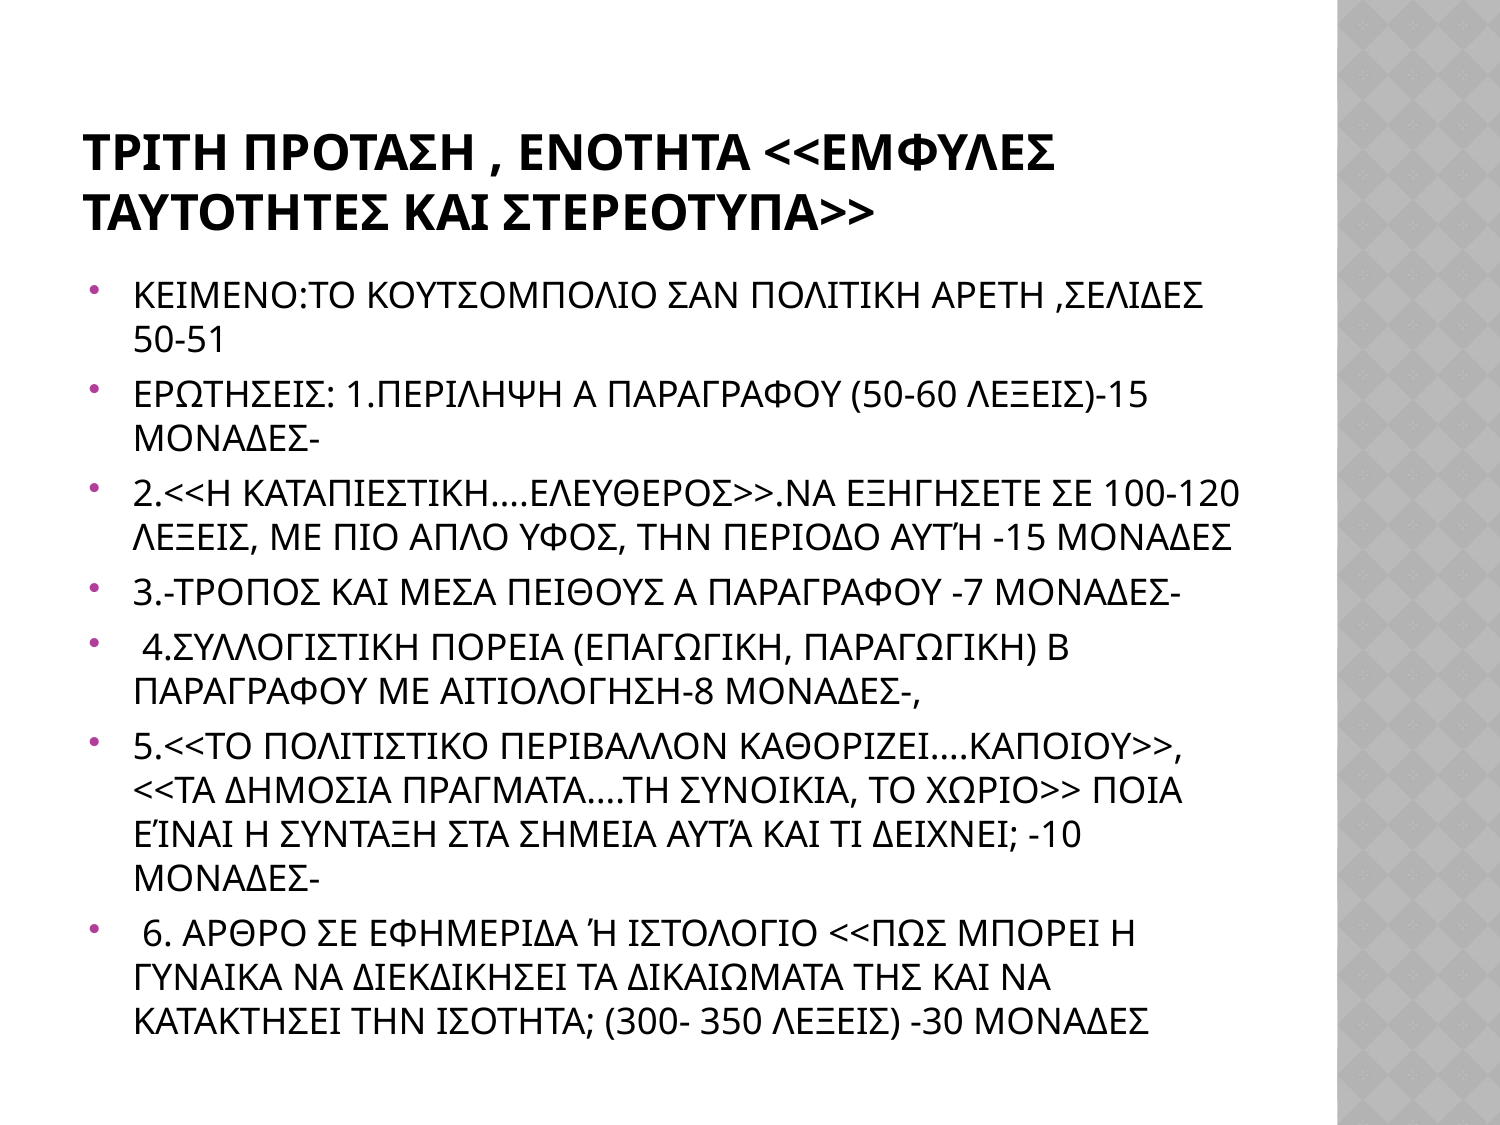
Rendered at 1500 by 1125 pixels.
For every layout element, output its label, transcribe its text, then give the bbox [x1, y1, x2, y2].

list ΚΕΙΜΕΝΟ:ΤΟ ΚΟΥΤΣΟΜΠΟΛΙΟ ΣΑΝ ΠΟΛΙΤΙΚΗ ΑΡΕΤΗ ,ΣΕΛΙΔΕΣ 50-51 ΕΡΩΤΗΣΕΙΣ: 1.ΠΕΡΙΛΗΨΗ Α ΠΑΡΑΓΡΑΦΟΥ (50-60 ΛΕΞΕΙΣ)-15 ΜΟΝΑΔΕΣ- 2.<<Η ΚΑΤΑΠΙΕΣΤΙΚΗ….ΕΛΕΥΘΕΡΟΣ>>.ΝΑ ΕΞΗΓΗΣΕΤΕ ΣΕ 100-120 ΛΕΞΕΙΣ, ΜΕ ΠΙΟ ΑΠΛΟ ΥΦΟΣ, ΤΗΝ ΠΕΡΙΟΔΟ ΑΥΤΉ -15 ΜΟΝΑΔΕΣ 3.-ΤΡΟΠΟΣ ΚΑΙ ΜΕΣΑ ΠΕΙΘΟΥΣ Α ΠΑΡΑΓΡΑΦΟΥ -7 ΜΟΝΑΔΕΣ- 4.ΣΥΛΛΟΓΙΣΤΙΚΗ ΠΟΡΕΙΑ (ΕΠΑΓΩΓΙΚΗ, ΠΑΡΑΓΩΓΙΚΗ) Β ΠΑΡΑΓΡΑΦΟΥ ΜΕ ΑΙΤΙΟΛΟΓΗΣΗ-8 ΜΟΝΑΔΕΣ-, 5.<<ΤΟ ΠΟΛΙΤΙΣΤΙΚΟ ΠΕΡΙΒΑΛΛΟΝ ΚΑΘΟΡΙΖΕΙ….ΚΑΠΟΙΟΥ>>, <<ΤΑ ΔΗΜΟΣΙΑ ΠΡΑΓΜΑΤΑ….ΤΗ ΣΥΝΟΙΚΙΑ, ΤΟ ΧΩΡΙΟ>> ΠΟΙΑ ΕΊΝΑΙ Η ΣΥΝΤΑΞΗ ΣΤΑ ΣΗΜΕΙΑ ΑΥΤΆ ΚΑΙ ΤΙ ΔΕΙΧΝΕΙ; -10 ΜΟΝΑΔΕΣ- 6. ΑΡΘΡΟ ΣΕ ΕΦΗΜΕΡΙΔΑ Ή ΙΣΤΟΛΟΓΙΟ <<ΠΩΣ ΜΠΟΡΕΙ Η ΓΥΝΑΙΚΑ ΝΑ ΔΙΕΚΔΙΚΗΣΕΙ ΤΑ ΔΙΚΑΙΩΜΑΤΑ ΤΗΣ ΚΑΙ ΝΑ ΚΑΤΑΚΤΗΣΕΙ ΤΗΝ ΙΣΟΤΗΤΑ; (300- 350 ΛΕΞΕΙΣ) -30 ΜΟΝΑΔΕΣ [75, 264, 1263, 1059]
title ΤΡΙΤΗ ΠΡΟΤΑΣΗ , ΕΝΟΤΗΤΑ <<ΕΜΦΥΛΕΣ ΤΑΥΤΟΤΗΤΕΣ ΚΑΙ ΣΤΕΡΕΟΤΥΠΑ>> [75, 52, 1263, 240]
